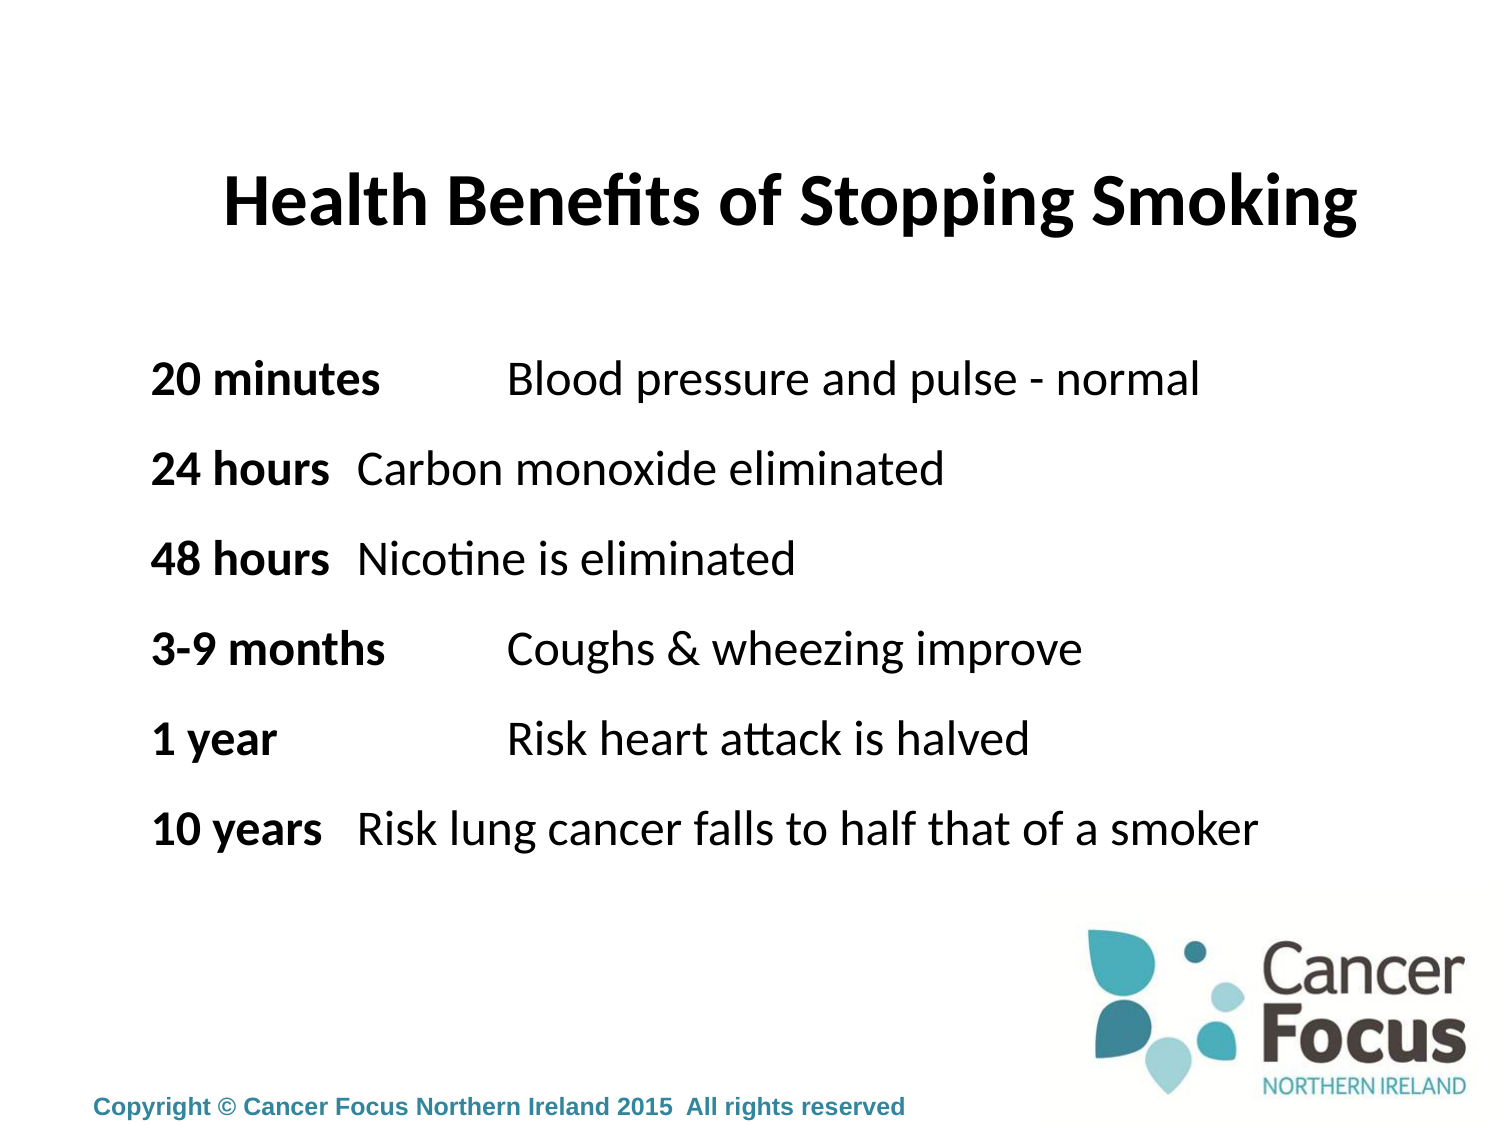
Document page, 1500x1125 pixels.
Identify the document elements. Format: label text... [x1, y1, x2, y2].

text_box Copyright © Cancer Focus Northern Ireland 2015 All rights reserved [78, 1082, 1471, 1125]
list 20 minutes Blood pressure and pulse - normal 24 hours Carbon monoxide eliminated 48 hours Nicotine is eliminated 3-9 months Coughs & wheezing improve 1 year Risk heart attack is halved 10 years Risk lung cancer falls to half that of a smoker [135, 338, 1500, 1125]
title Health Benefits of Stopping Smoking [112, 101, 1471, 290]
